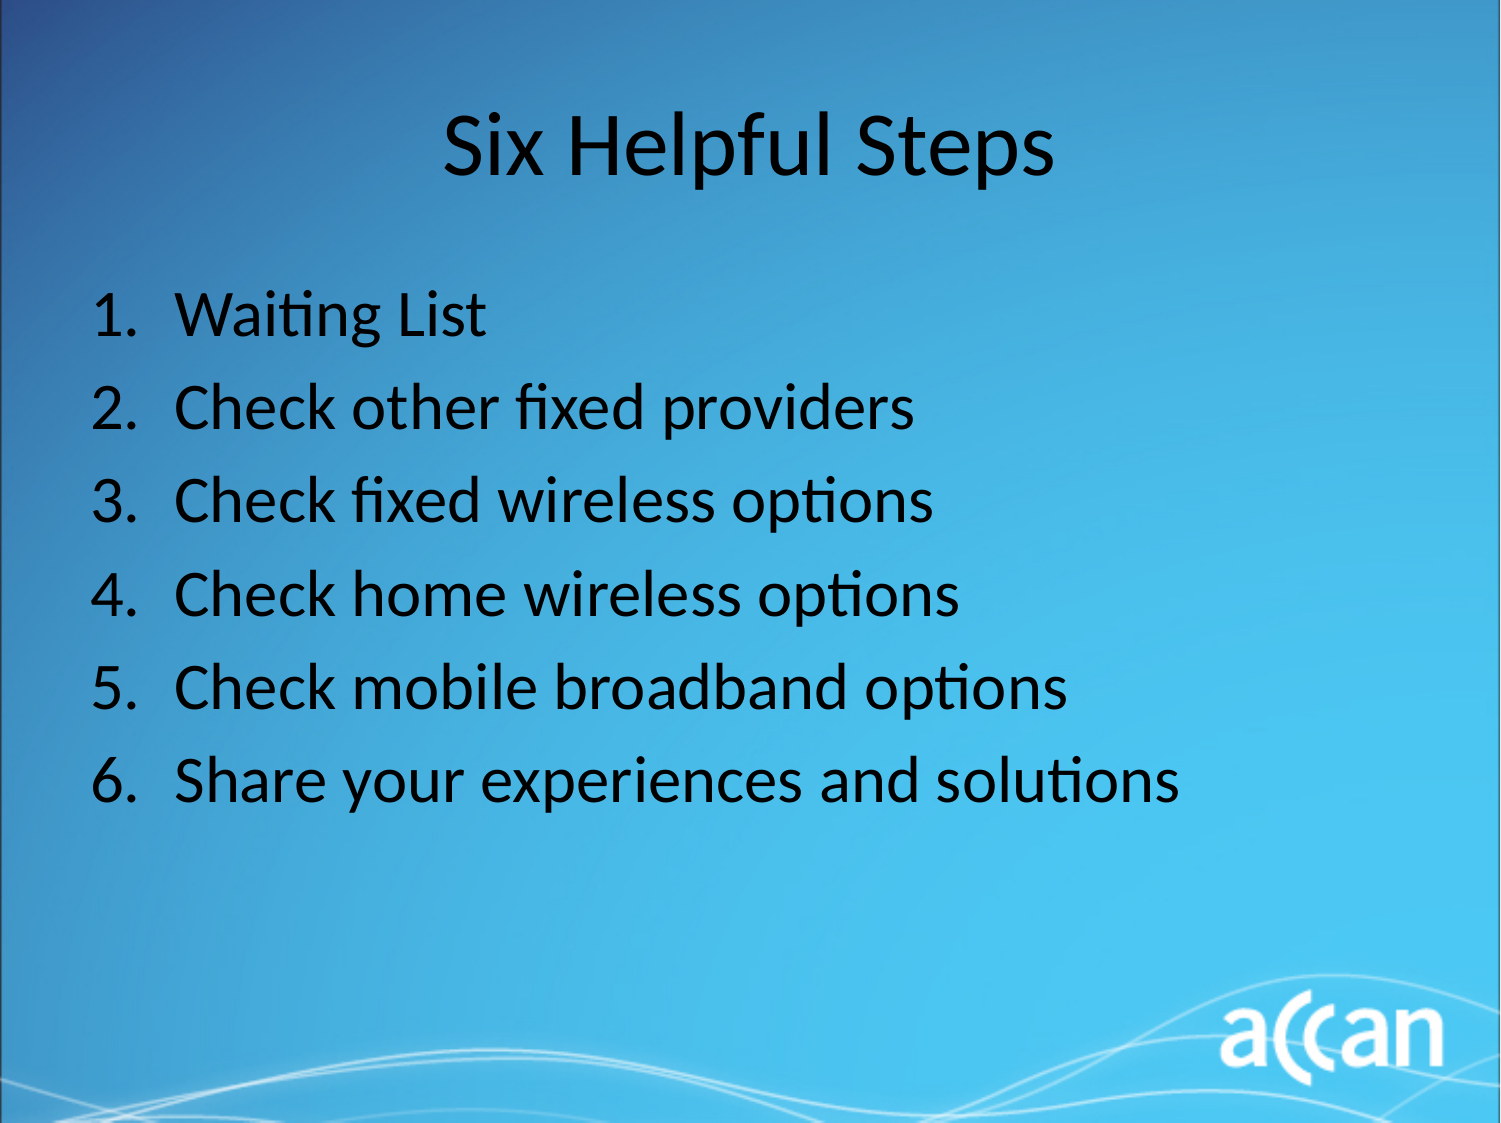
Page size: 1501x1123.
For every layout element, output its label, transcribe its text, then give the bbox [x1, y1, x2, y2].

picture [0, 0, 1501, 1123]
list Waiting List Check other fixed providers Check fixed wireless options Check home wireless options Check mobile broadband options Share your experiences and solutions [75, 261, 1426, 1003]
title Six Helpful Steps [75, 44, 1426, 232]
